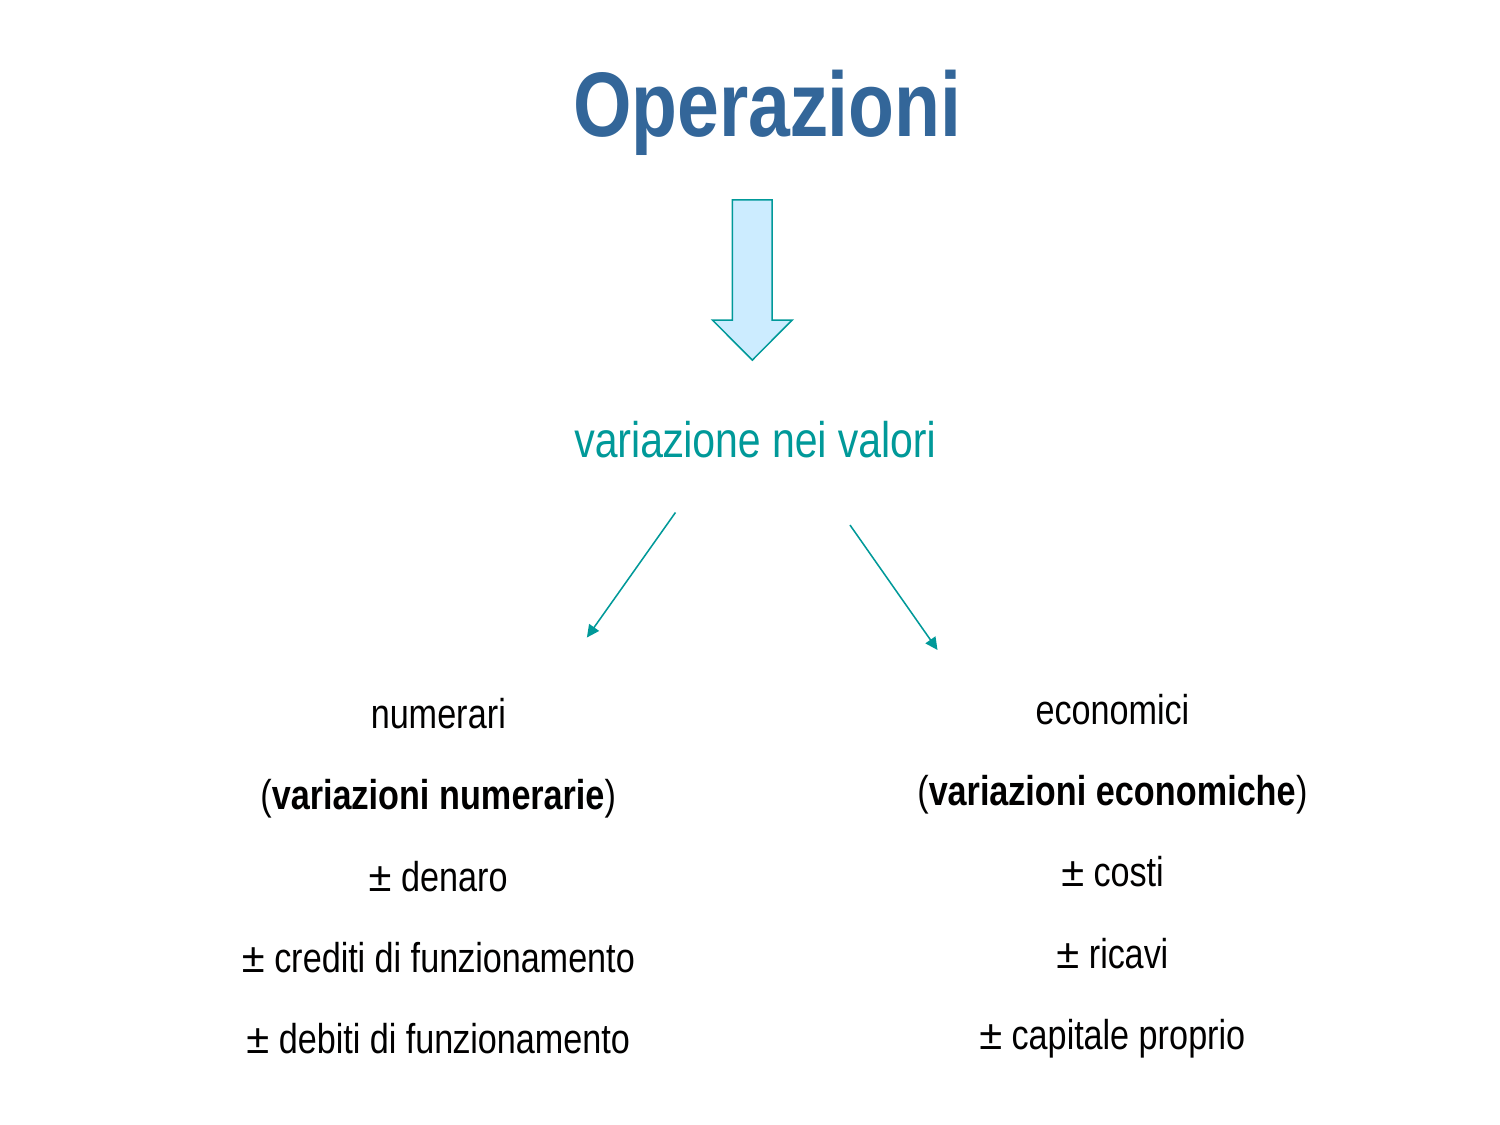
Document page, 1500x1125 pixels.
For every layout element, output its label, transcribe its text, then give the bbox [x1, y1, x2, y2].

text_box [712, 199, 793, 361]
text_box variazione nei valori [512, 399, 999, 476]
text_box numerari (variazioni numerarie) ± denaro ± crediti di funzionamento ± debiti di funzionamento [138, 679, 739, 1070]
text_box [849, 524, 938, 650]
text_box [586, 512, 676, 638]
text_box economici (variazioni economiche) ± costi ± ricavi ± capitale proprio [849, 675, 1375, 1066]
text_box Operazioni [99, 37, 1436, 163]
